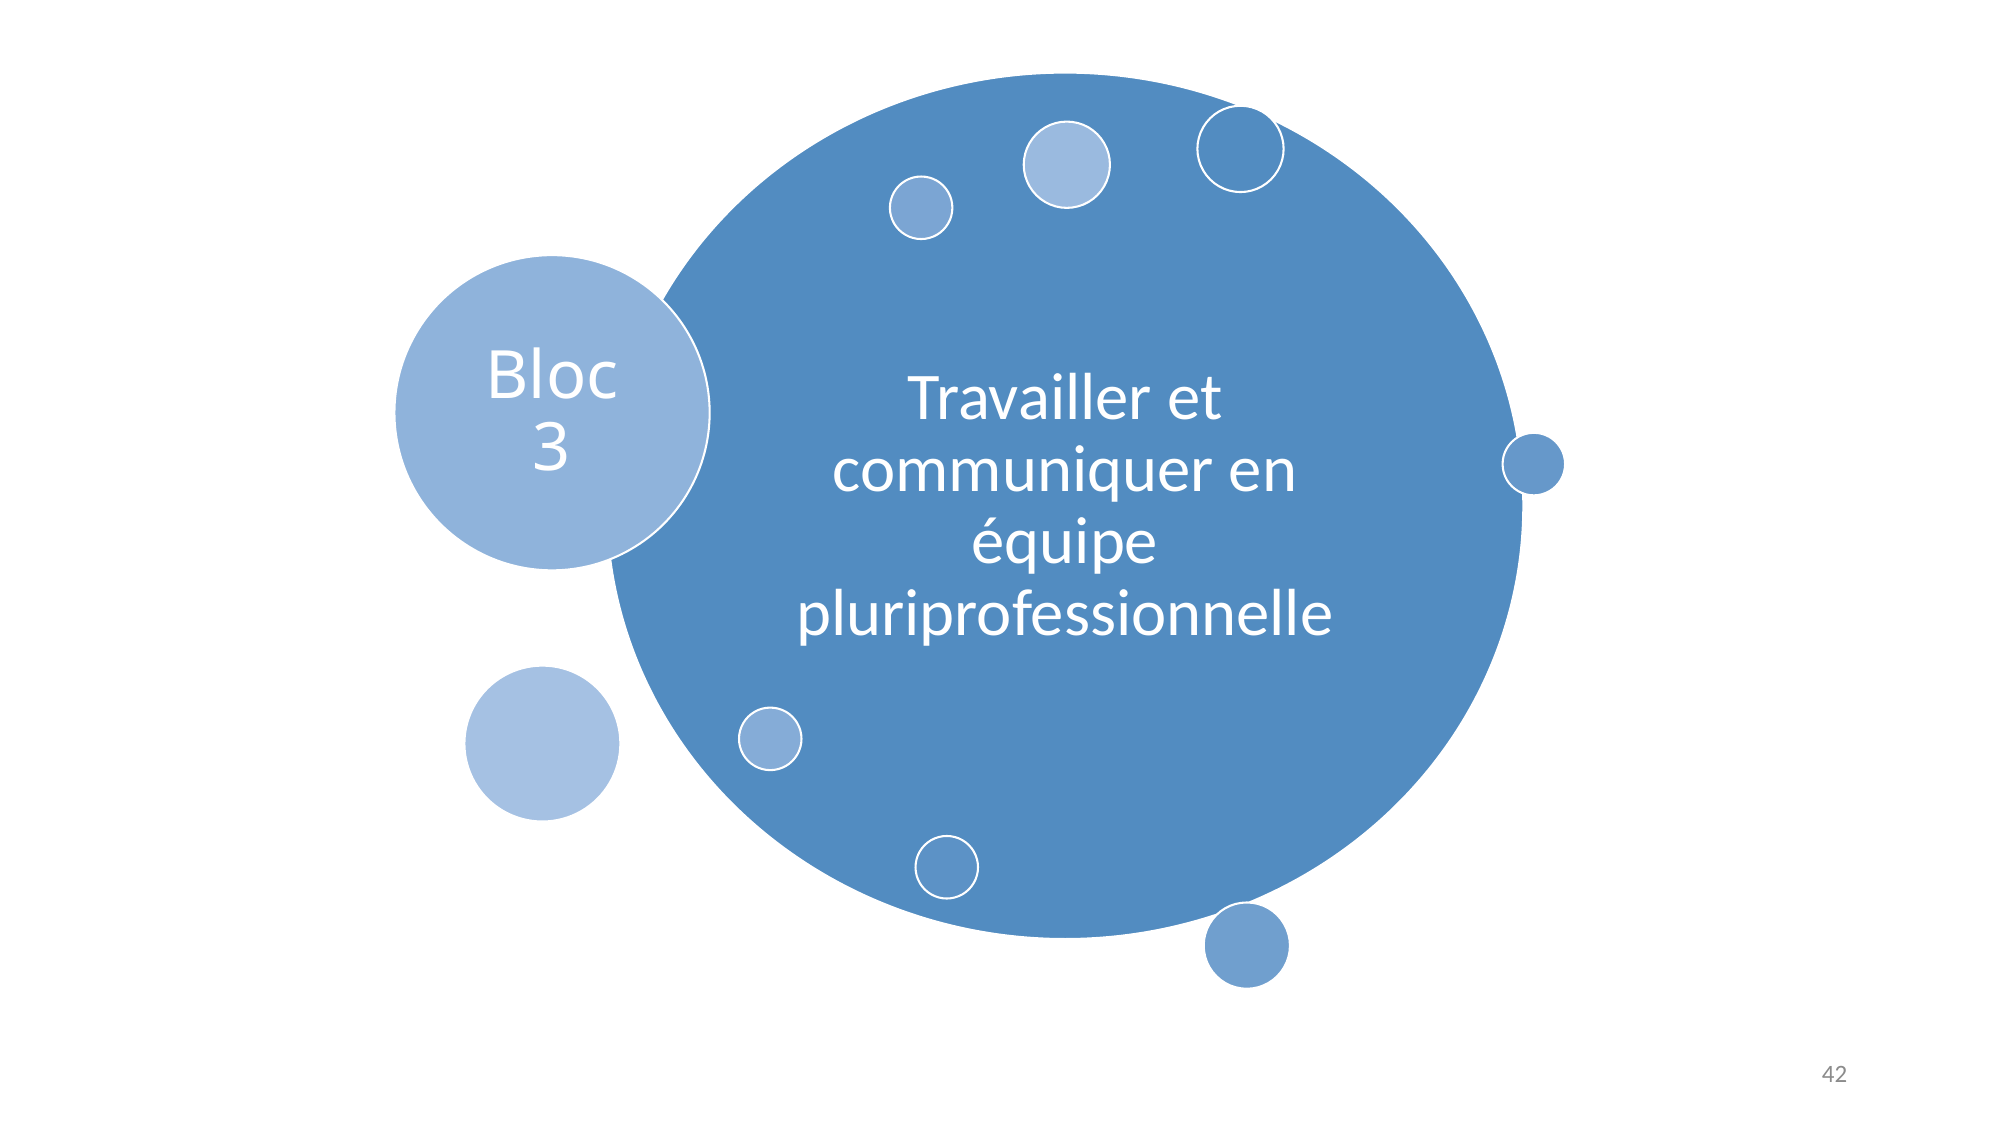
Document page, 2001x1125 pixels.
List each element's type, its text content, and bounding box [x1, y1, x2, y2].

slide_number 41 [1412, 1042, 1863, 1103]
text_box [78, 77, 1922, 984]
